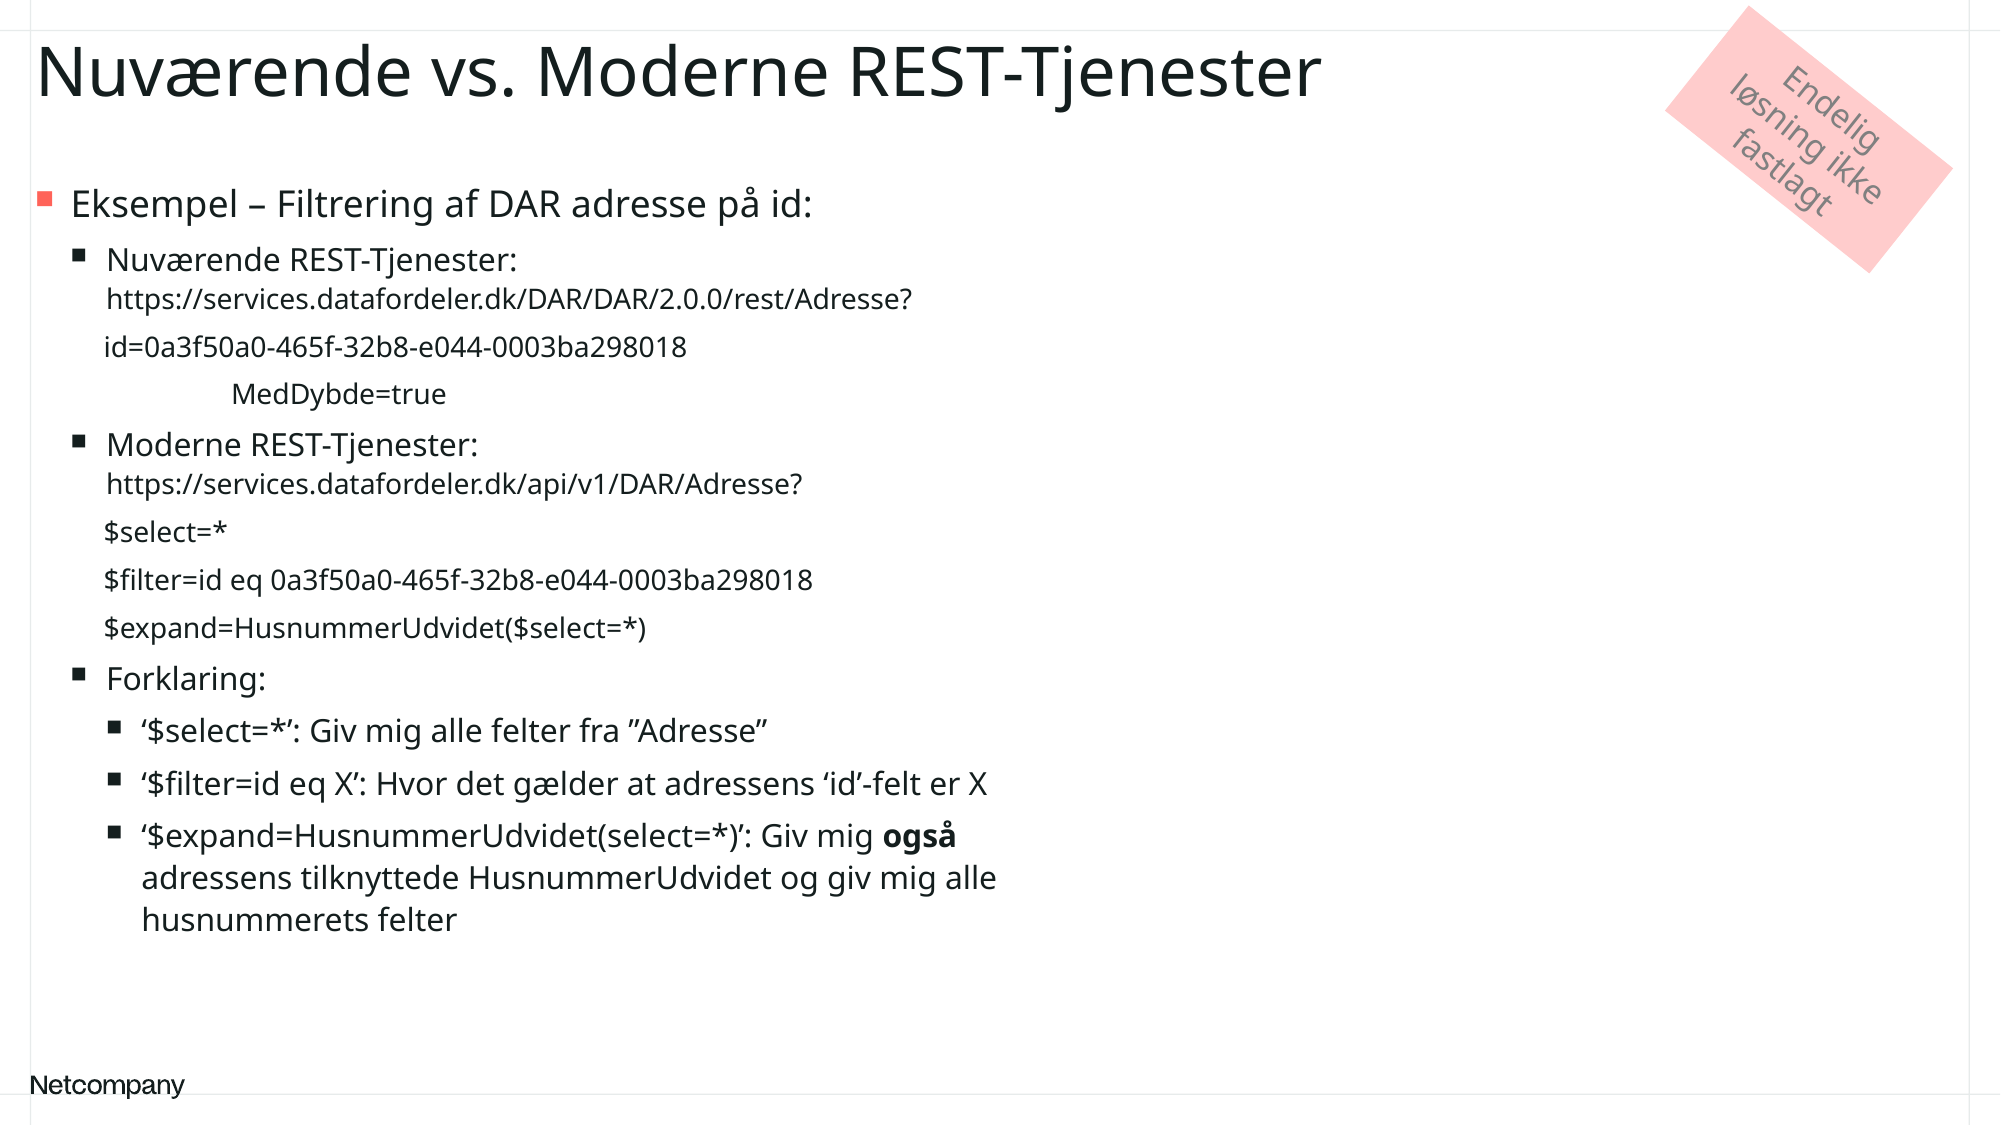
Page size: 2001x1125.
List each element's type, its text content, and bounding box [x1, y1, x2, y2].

text_box Endelig løsning ikke fastlagt [1664, 5, 1954, 274]
list Eksempel – Filtrering af DAR adresse på id: Nuværende REST-Tjenester: https://services.datafordeler.dk/DAR/DAR/2.0.0/rest/Adresse? id=0a3f50a0-465f-32b8-e044-0003ba298018 MedDybde=true Moderne REST-Tjenester: https://services.datafordeler.dk/api/v1/DAR/Adresse? $select=* $filter=id eq 0a3f50a0-465f-32b8-e044-0003ba298018 $expand=HusnummerUdvidet($select=*) Forklaring: ‘$select=*’: Giv mig alle felter fra ”Adresse” ‘$filter=id eq X’: Hvor det gælder at adressens ‘id’-felt er X ‘$expand=HusnummerUdvidet(select=*)’: Giv mig også adressens tilknyttede HusnummerUdvidet og giv mig alle husnummerets felter [35, 171, 1024, 954]
title Nuværende vs. Moderne REST-Tjenester [35, 41, 1719, 114]
